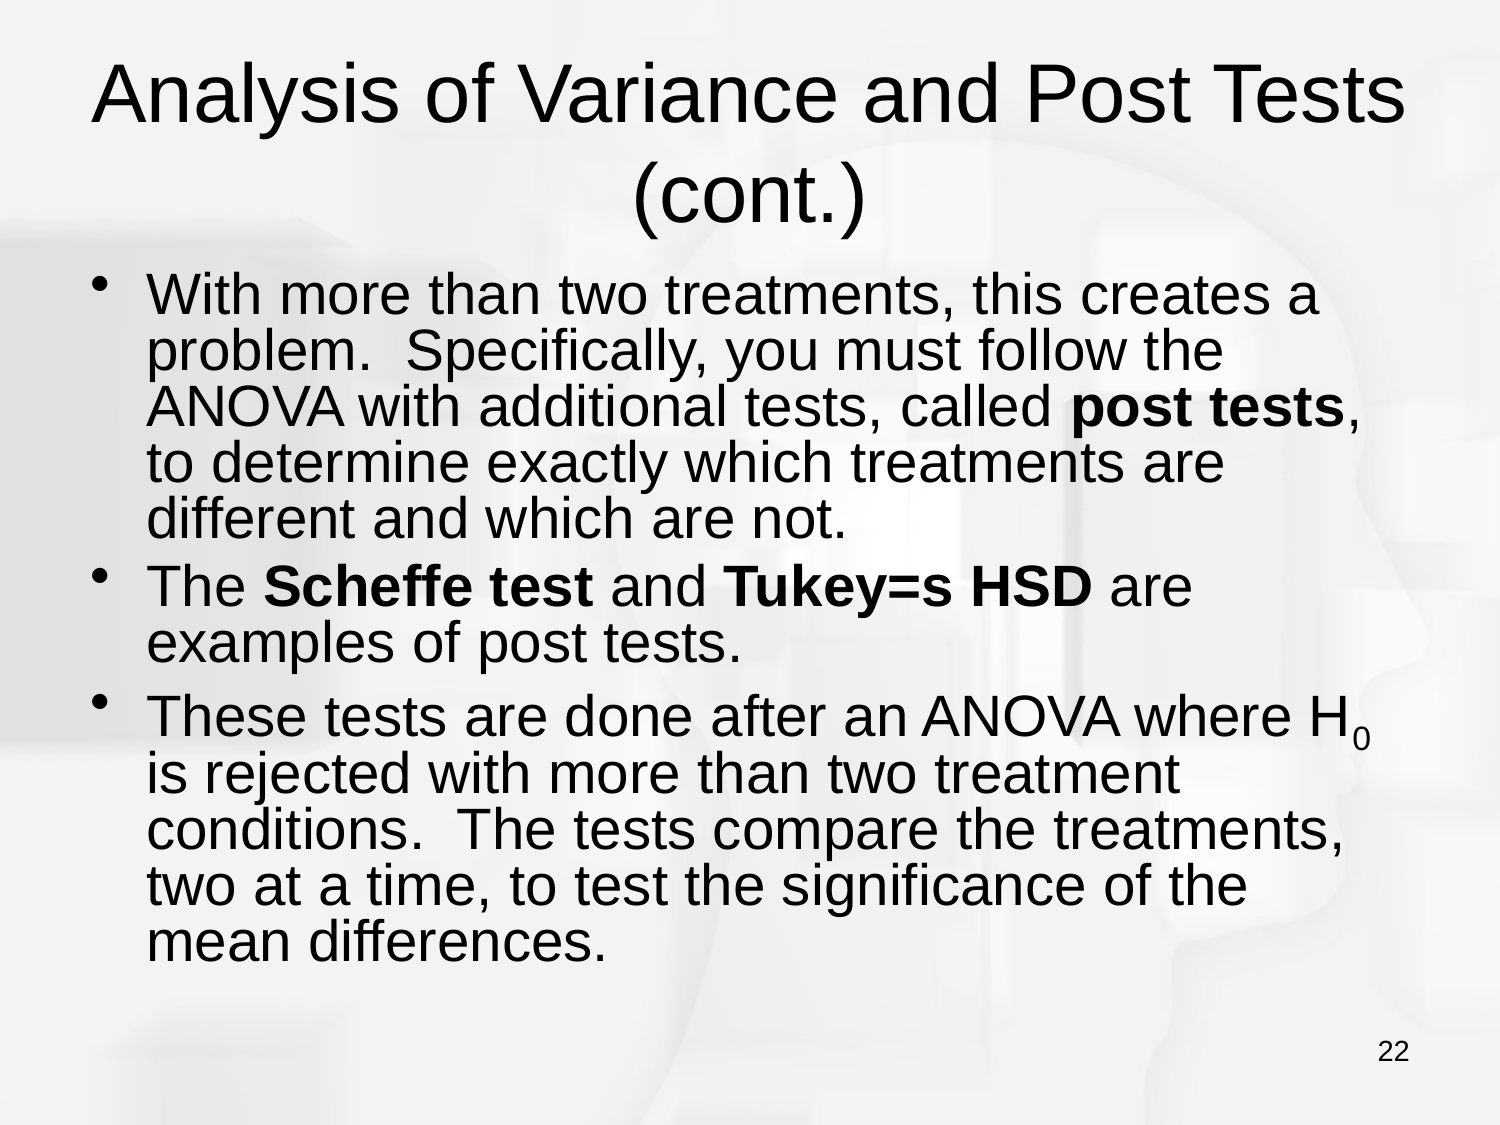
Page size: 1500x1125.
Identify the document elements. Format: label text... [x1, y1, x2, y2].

picture [0, 0, 1500, 1125]
title Analysis of Variance and Post Tests (cont.) [74, 44, 1426, 233]
list With more than two treatments, this creates a problem. Specifically, you must follow the ANOVA with additional tests, called post tests, to determine exactly which treatments are different and which are not. The Scheffe test and Tukey=s HSD are examples of post tests. These tests are done after an ANOVA where H0 is rejected with more than two treatment conditions. The tests compare the treatments, two at a time, to test the significance of the mean differences. [74, 262, 1426, 1006]
slide_number 22 [1074, 1024, 1426, 1103]
